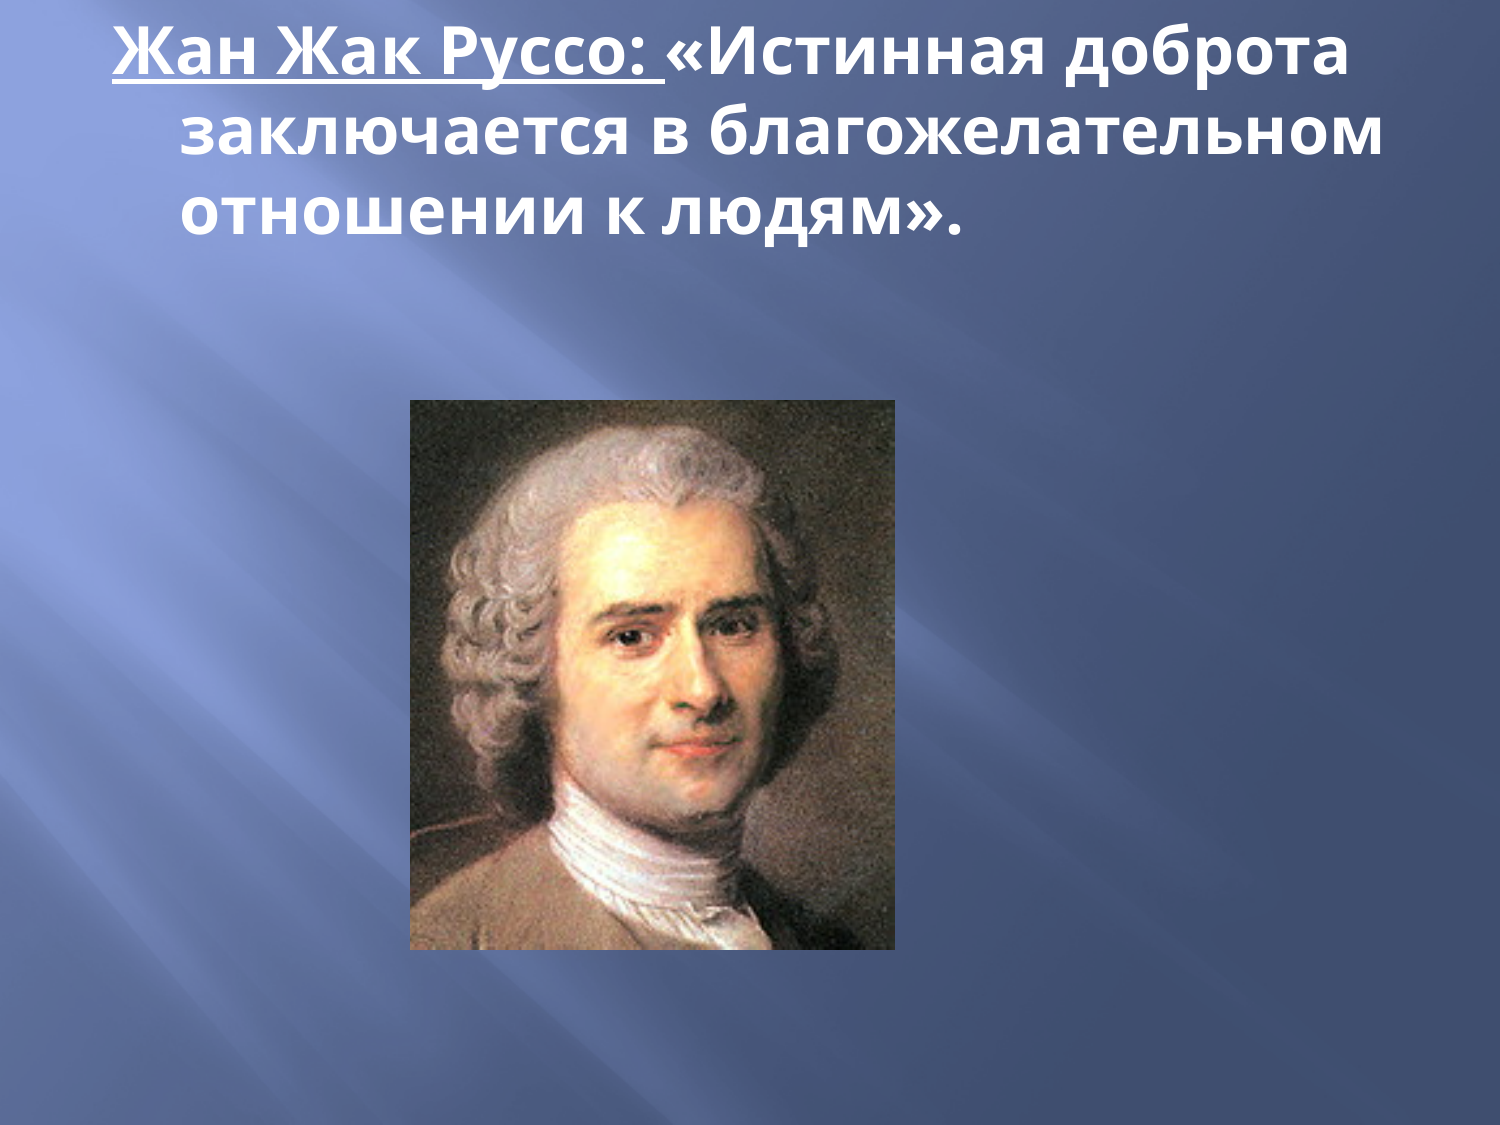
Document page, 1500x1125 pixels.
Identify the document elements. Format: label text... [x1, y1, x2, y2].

list Жан Жак Руссо: «Истинная доброта заключается в благожелательном отношении к людям». [75, 0, 1425, 1035]
picture [409, 400, 896, 950]
